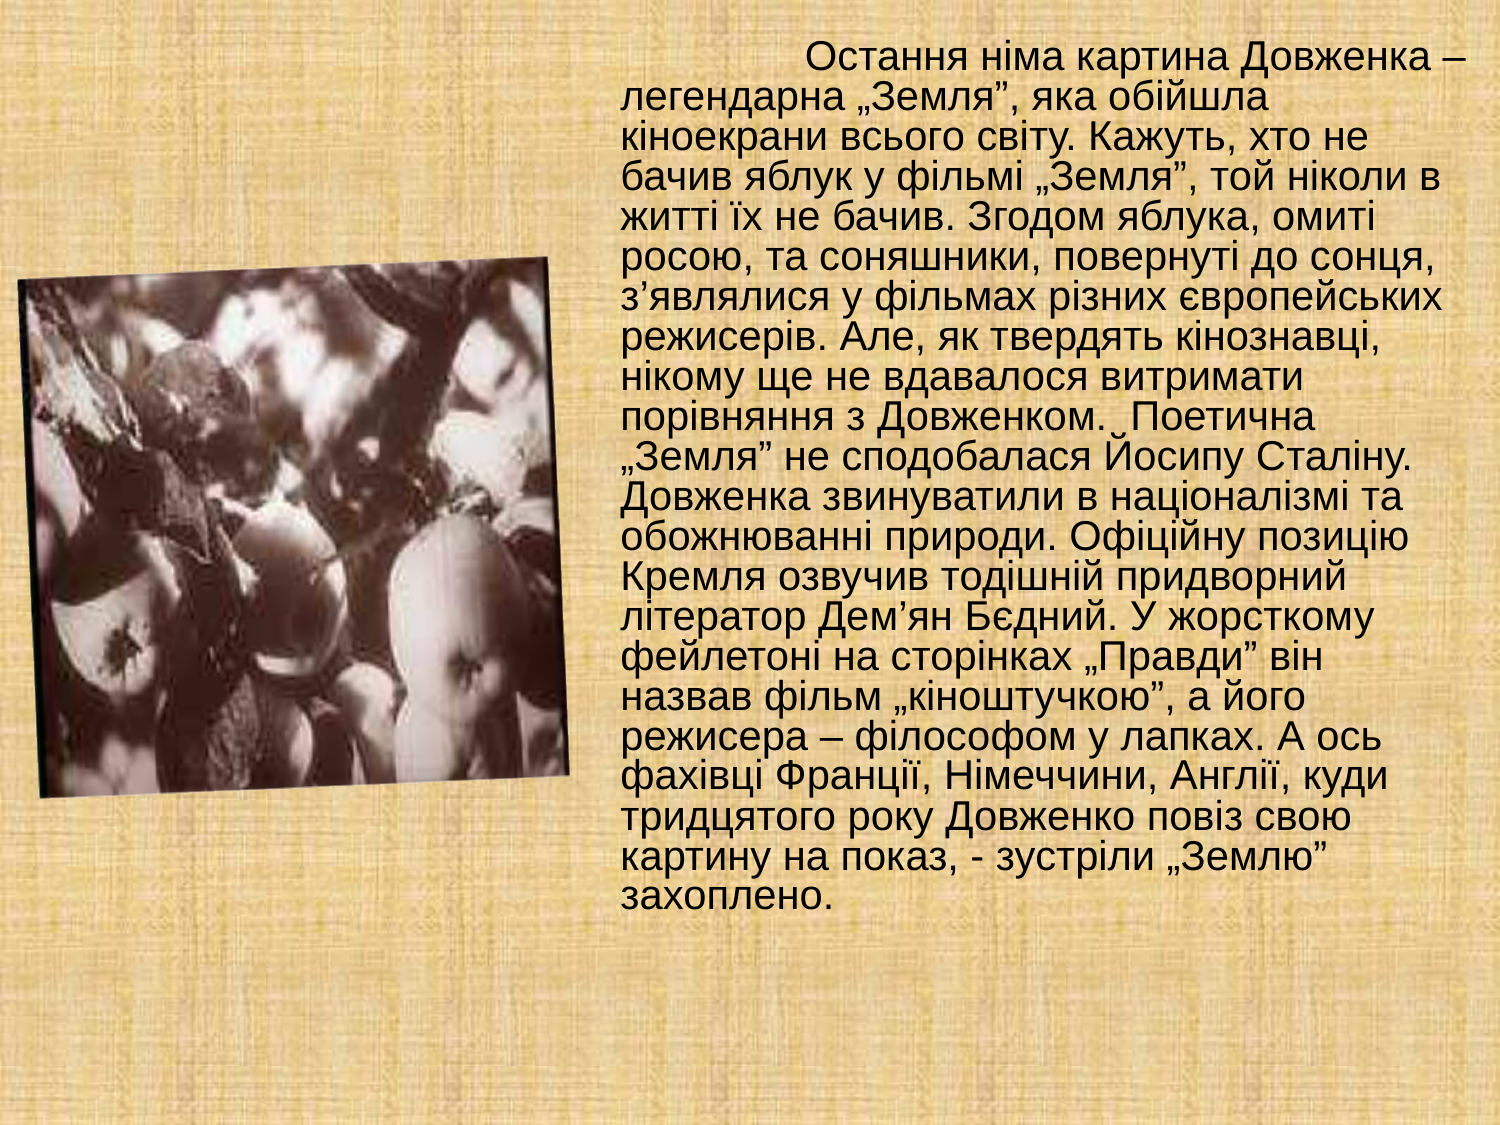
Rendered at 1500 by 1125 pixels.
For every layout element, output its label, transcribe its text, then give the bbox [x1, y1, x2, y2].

picture [0, 0, 1500, 1125]
list Остання німа картина Довженка – легендарна „Земля”, яка обійшла кіноекрани всього світу. Кажуть, хто не бачив яблук у фільмі „Земля”, той ніколи в житті їх не бачив. Згодом яблука, омиті росою, та соняшники, повернуті до сонця, з’являлися у фільмах різних європейських режисерів. Але, як твердять кінознавці, нікому ще не вдавалося витримати порівняння з Довженком. Поетична „Земля” не сподобалася Йосипу Сталіну. Довженка звинуватили в націоналізмі та обожнюванні природи. Офіційну позицію Кремля озвучив тодішній придворний літератор Дем’ян Бєдний. У жорсткому фейлетоні на сторінках „Правди” він назвав фільм „кіноштучкою”, а його режисера – філософом у лапках. А ось фахівці Франції, Німеччини, Англії, куди тридцятого року Довженко повіз свою картину на показ, - зустріли „Землю” захоплено. [548, 30, 1483, 1006]
